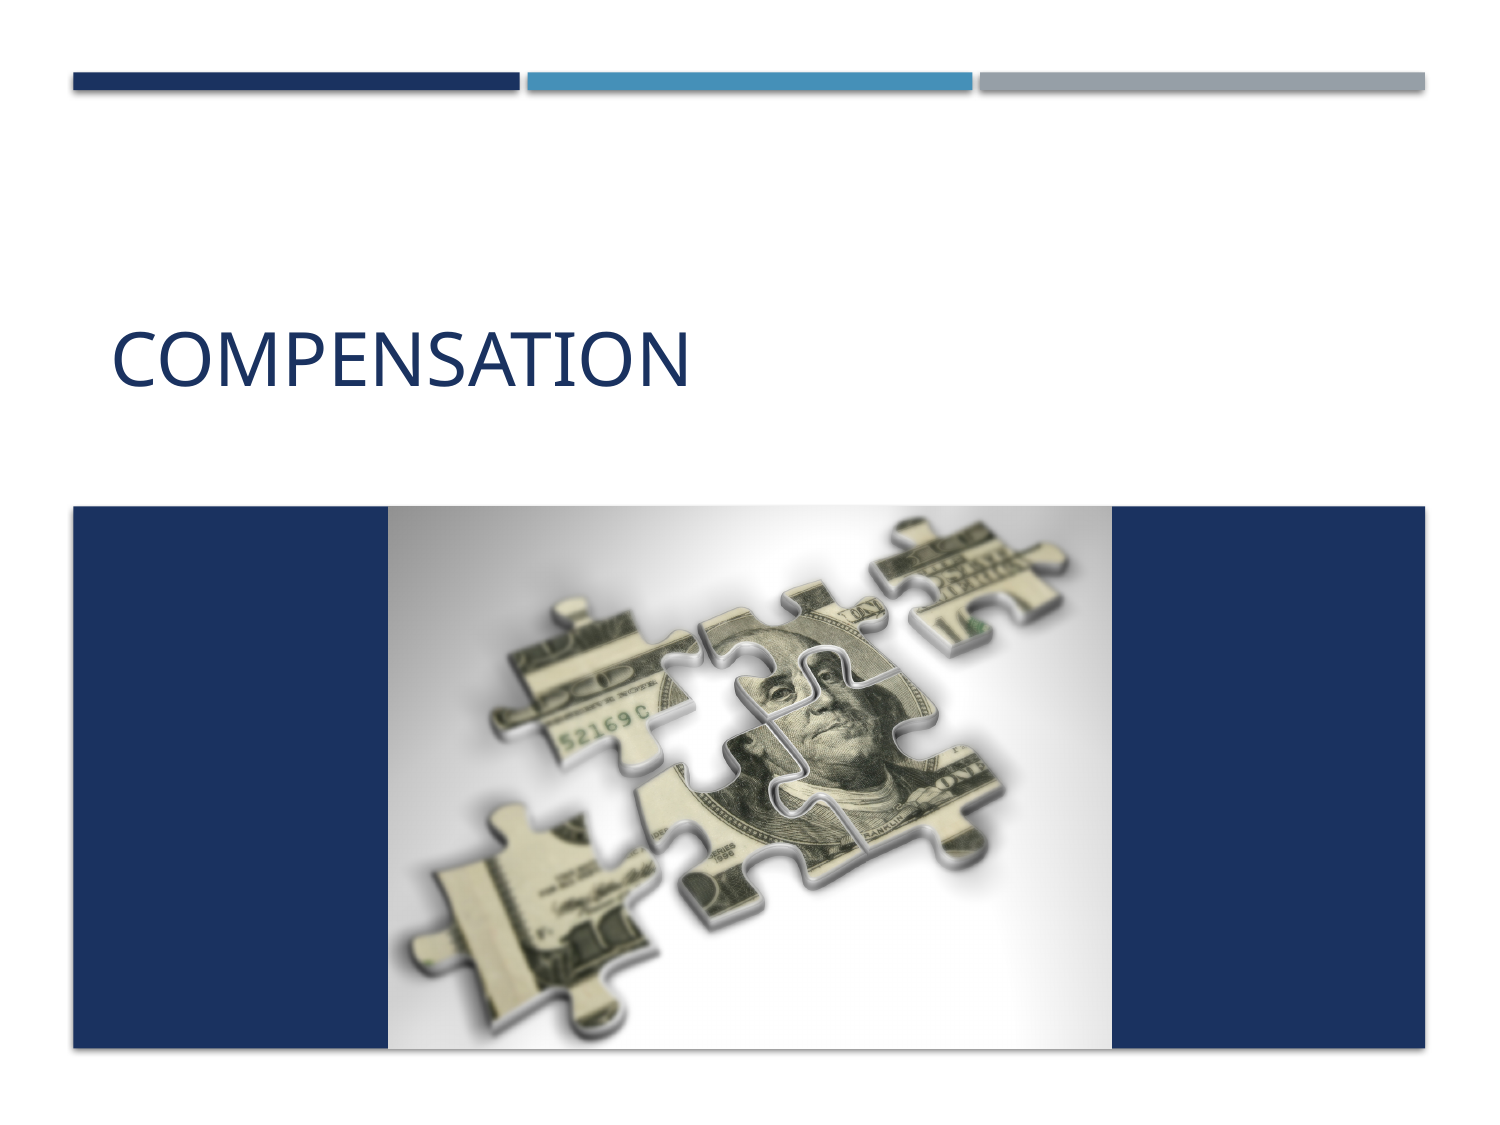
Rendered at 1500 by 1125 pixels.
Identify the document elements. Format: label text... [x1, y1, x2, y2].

picture [387, 505, 1112, 1049]
title compensation [95, 162, 1406, 410]
